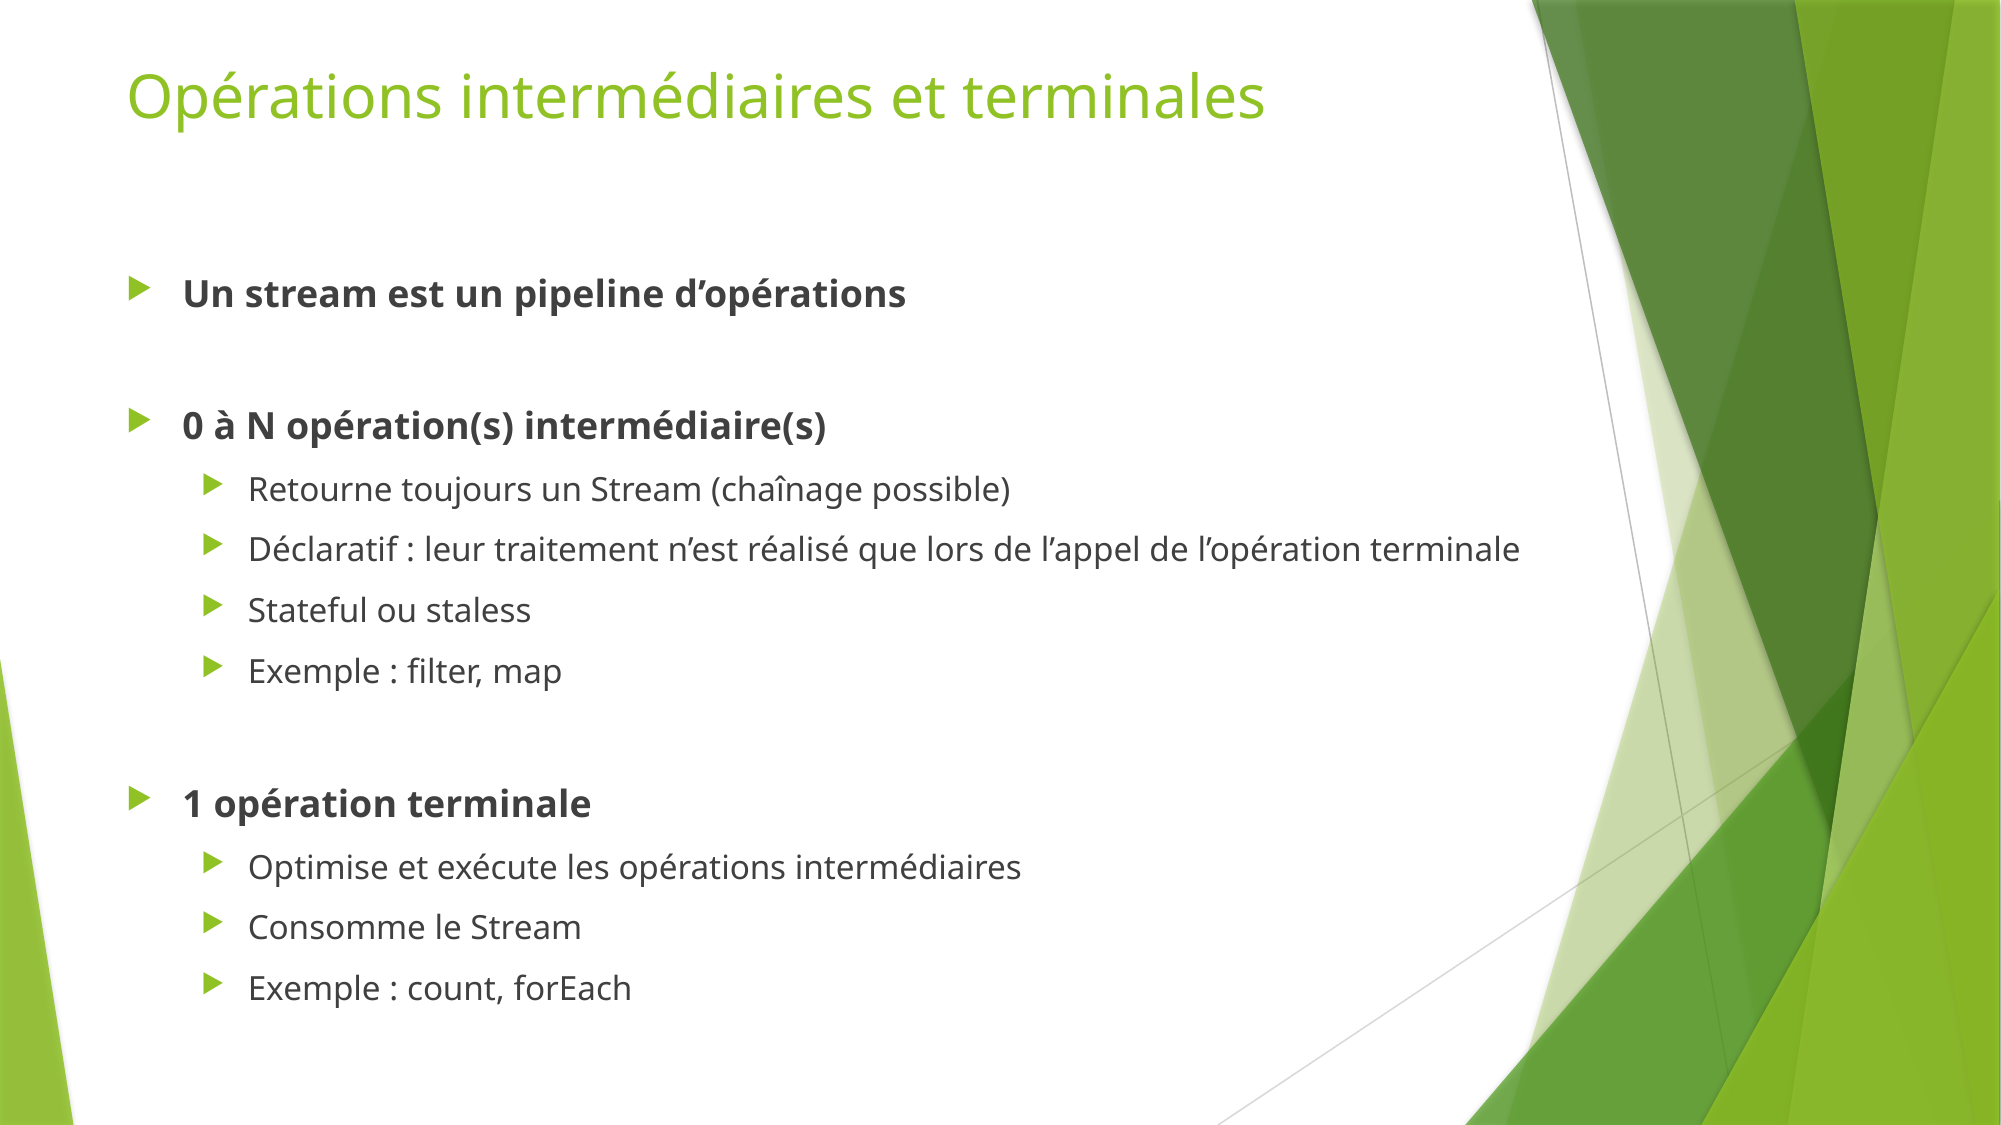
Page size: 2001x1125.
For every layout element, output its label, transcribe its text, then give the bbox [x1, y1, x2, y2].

text_box Opérations intermédiaires et terminales [111, 50, 1522, 185]
list Un stream est un pipeline d’opérations 0 à N opération(s) intermédiaire(s) Retourne toujours un Stream (chaînage possible) Déclaratif : leur traitement n’est réalisé que lors de l’appel de l’opération terminale Stateful ou staless Exemple : filter, map 1 opération terminale Optimise et exécute les opérations intermédiaires Consomme le Stream Exemple : count, forEach [111, 197, 1571, 1037]
